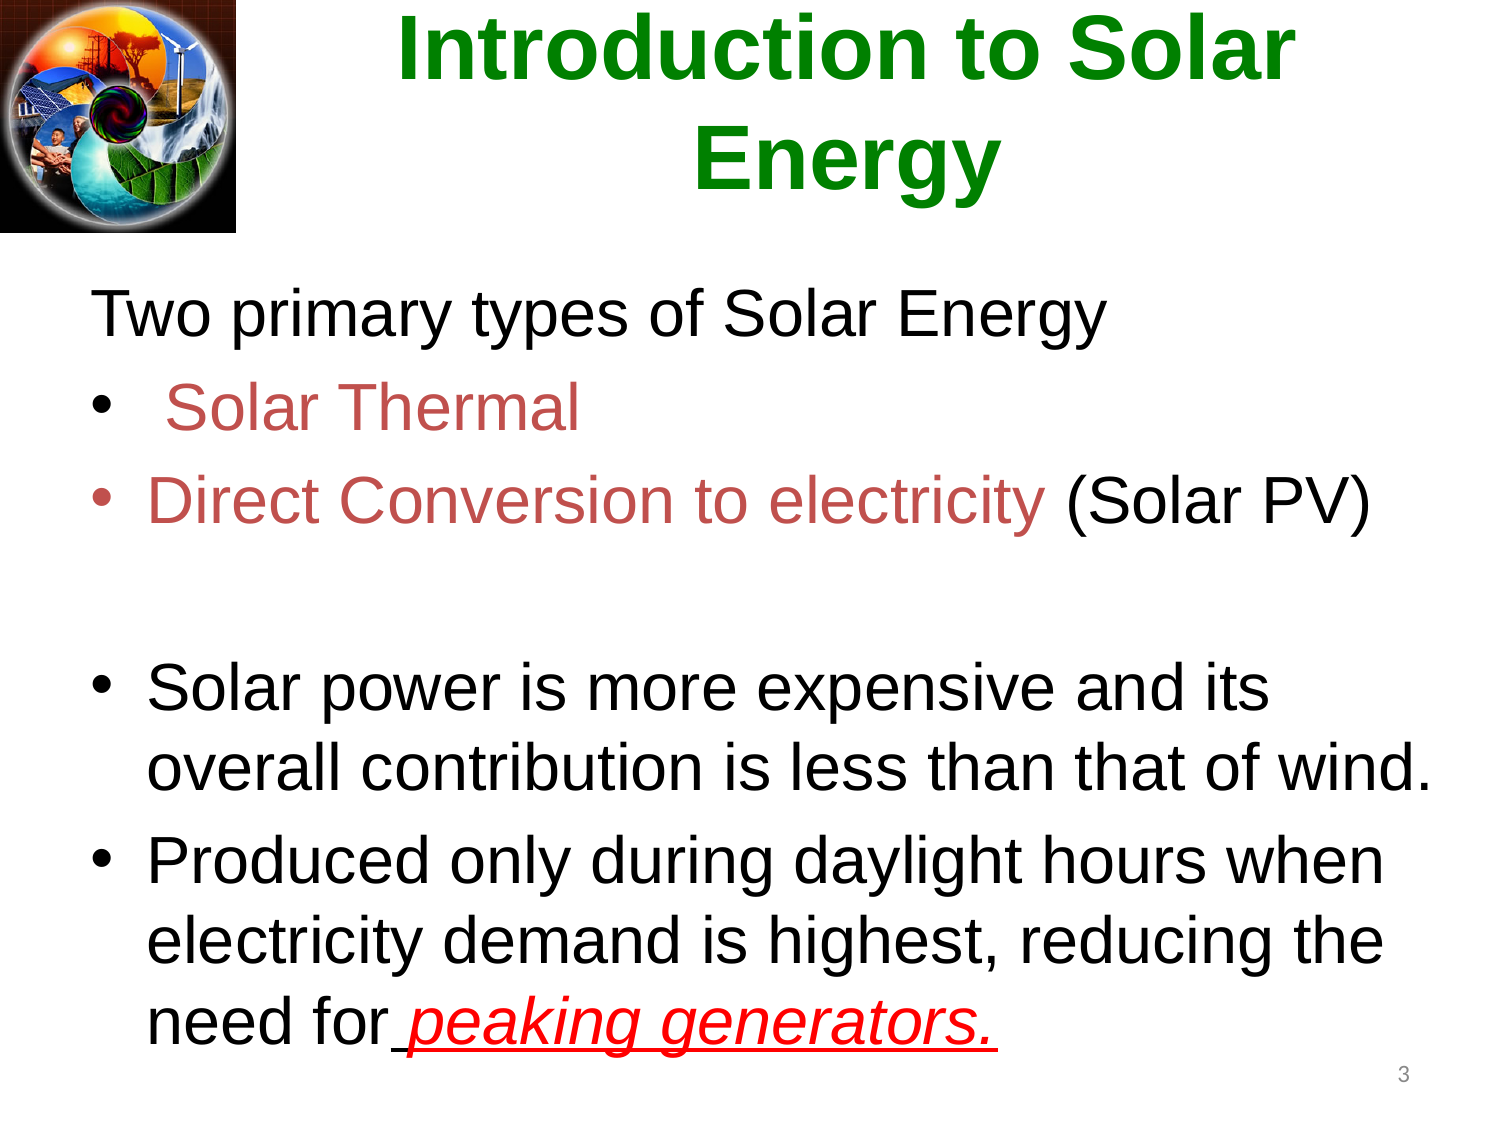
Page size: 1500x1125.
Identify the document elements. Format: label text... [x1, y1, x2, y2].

title Introduction to Solar Energy [239, 4, 1460, 192]
picture [0, 0, 237, 233]
list Two primary types of Solar Energy Solar Thermal Direct Conversion to electricity (Solar PV) Solar power is more expensive and its overall contribution is less than that of wind. Produced only during daylight hours when electricity demand is highest, reducing the need for peaking generators. [75, 262, 1500, 1100]
